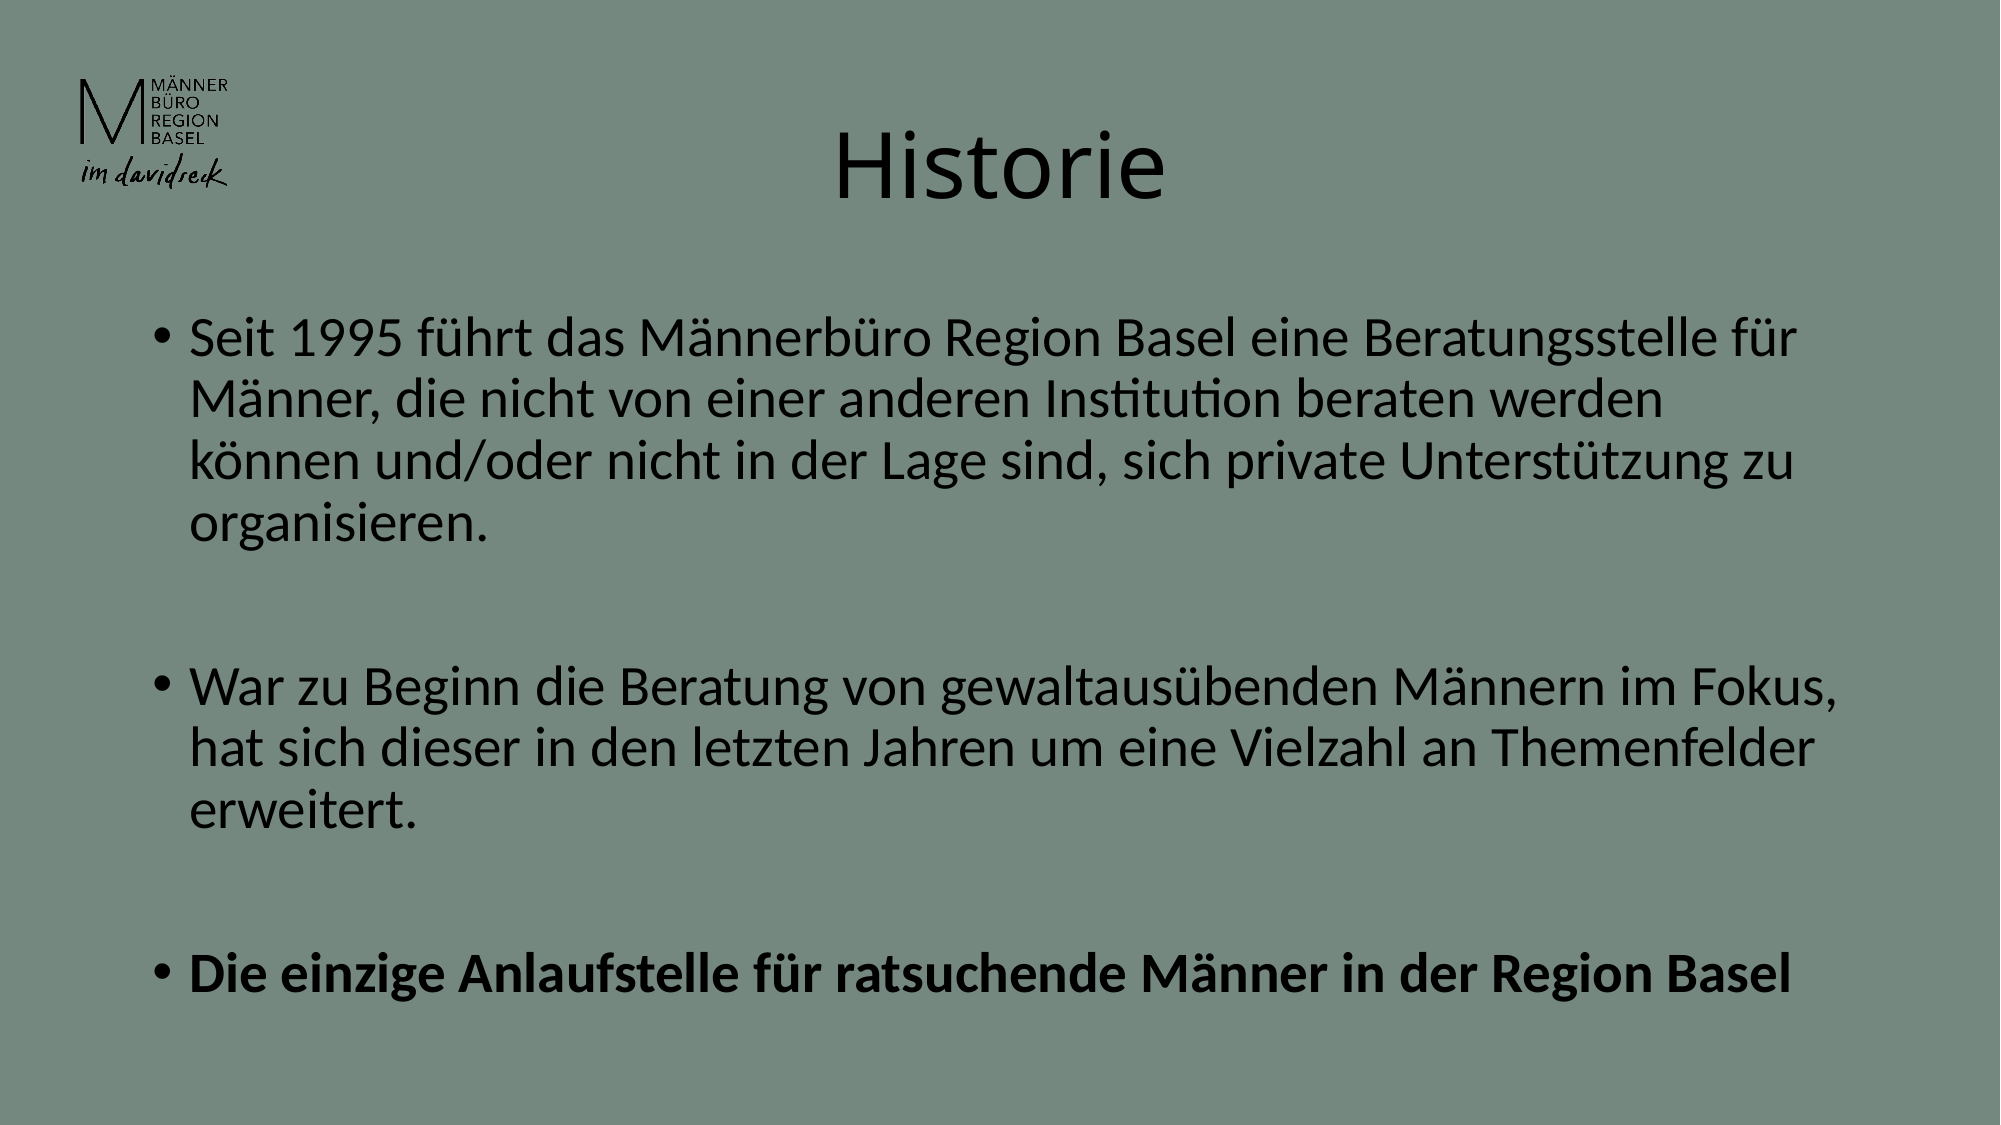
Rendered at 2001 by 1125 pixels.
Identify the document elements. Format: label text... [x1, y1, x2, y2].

picture [79, 75, 227, 189]
list Seit 1995 führt das Männerbüro Region Basel eine Beratungsstelle für Männer, die nicht von einer anderen Institution beraten werden können und/oder nicht in der Lage sind, sich private Unterstützung zu organisieren. War zu Beginn die Beratung von gewaltausübenden Männern im Fokus, hat sich dieser in den letzten Jahren um eine Vielzahl an Themenfelder erweitert. Die einzige Anlaufstelle für ratsuchende Männer in der Region Basel [137, 299, 1863, 1014]
title Historie [137, 59, 1863, 278]
